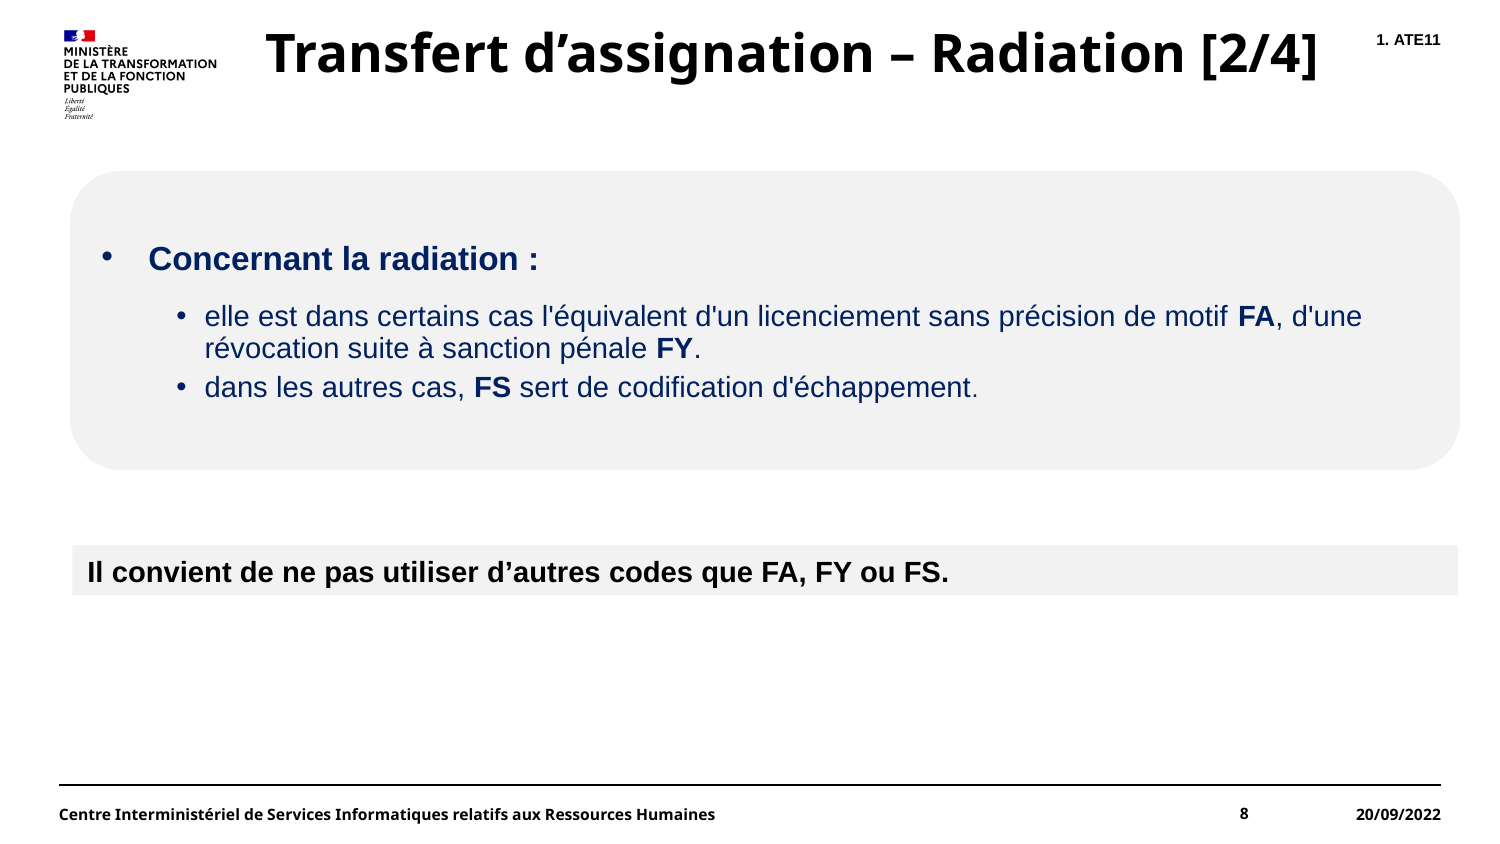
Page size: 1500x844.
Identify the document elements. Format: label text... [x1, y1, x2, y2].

picture [53, 19, 230, 130]
text_box Il convient de ne pas utiliser d’autres codes que FA, FY ou FS. [72, 545, 1459, 596]
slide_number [1249, 784, 1441, 844]
text_box Concernant la radiation : elle est dans certains cas l'équivalent d'un licenciement sans précision de motif FA, d'une révocation suite à sanction pénale FY. dans les autres cas, FS sert de codification d'échappement. [70, 170, 1461, 471]
title Transfert d’assignation – Radiation [2/4] [265, 19, 1500, 138]
footer Centre Interministériel de Services Informatiques relatifs aux Ressources Humaines [59, 784, 1027, 844]
list ATE11 [543, 29, 1441, 89]
slide_number 8 [1027, 784, 1249, 844]
